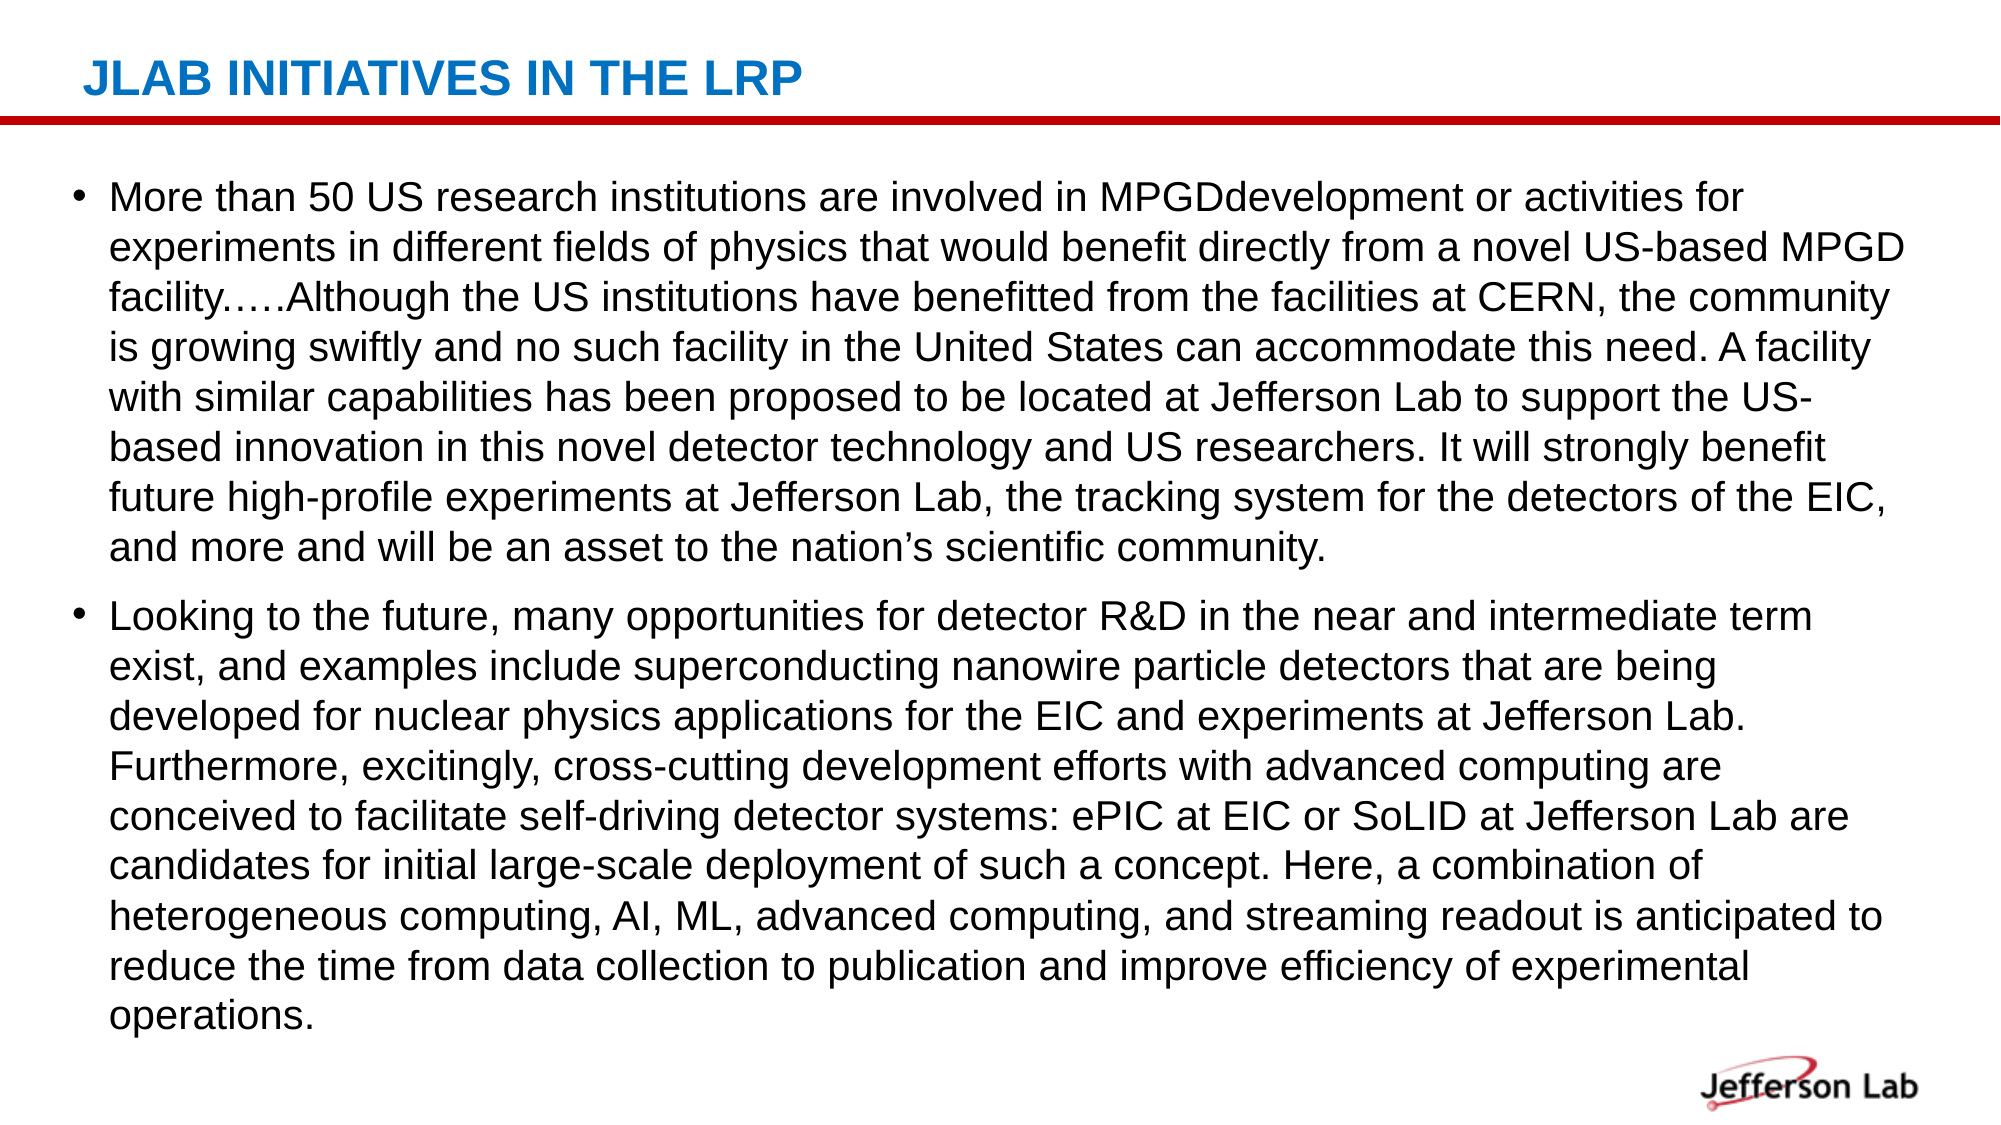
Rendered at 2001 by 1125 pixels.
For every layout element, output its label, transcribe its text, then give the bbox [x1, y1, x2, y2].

picture [1698, 1047, 1933, 1124]
title JLab Initiatives in the LRP [67, 39, 1919, 120]
list More than 50 US research institutions are involved in MPGDdevelopment or activities for experiments in different fields of physics that would benefit directly from a novel US-based MPGD facility.….Although the US institutions have benefitted from the facilities at CERN, the community is growing swiftly and no such facility in the United States can accommodate this need. A facility with similar capabilities has been proposed to be located at Jefferson Lab to support the US-based innovation in this novel detector technology and US researchers. It will strongly benefit future high-profile experiments at Jefferson Lab, the tracking system for the detectors of the EIC, and more and will be an asset to the nation’s scientific community. Looking to the future, many opportunities for detector R&D in the near and intermediate term exist, and examples include superconducting nanowire particle detectors that are being developed for nuclear physics applications for the EIC and experiments at Jefferson Lab. Furthermore, excitingly, cross-cutting development efforts with advanced computing are conceived to facilitate self-driving detector systems: ePIC at EIC or SoLID at Jefferson Lab are candidates for initial large-scale deployment of such a concept. Here, a combination of heterogeneous computing, AI, ML, advanced computing, and streaming readout is anticipated to reduce the time from data collection to publication and improve efficiency of experimental operations. [56, 162, 1923, 1050]
